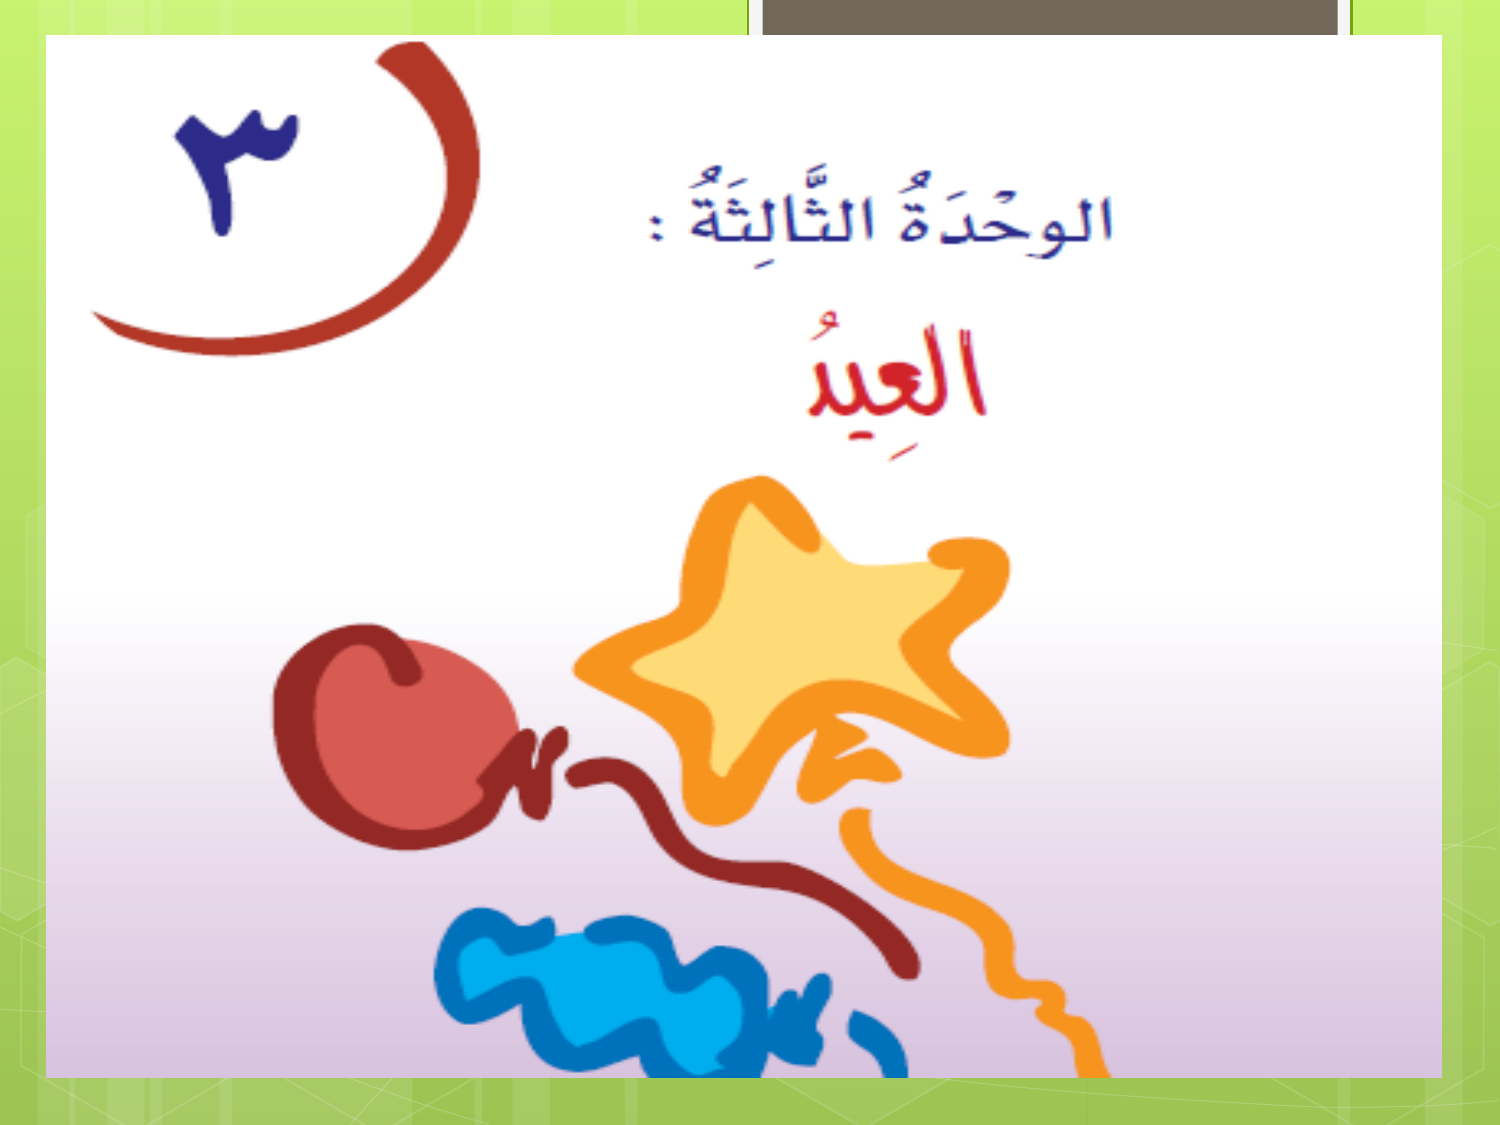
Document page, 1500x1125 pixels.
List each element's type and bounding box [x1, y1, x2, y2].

picture [46, 34, 1442, 1079]
